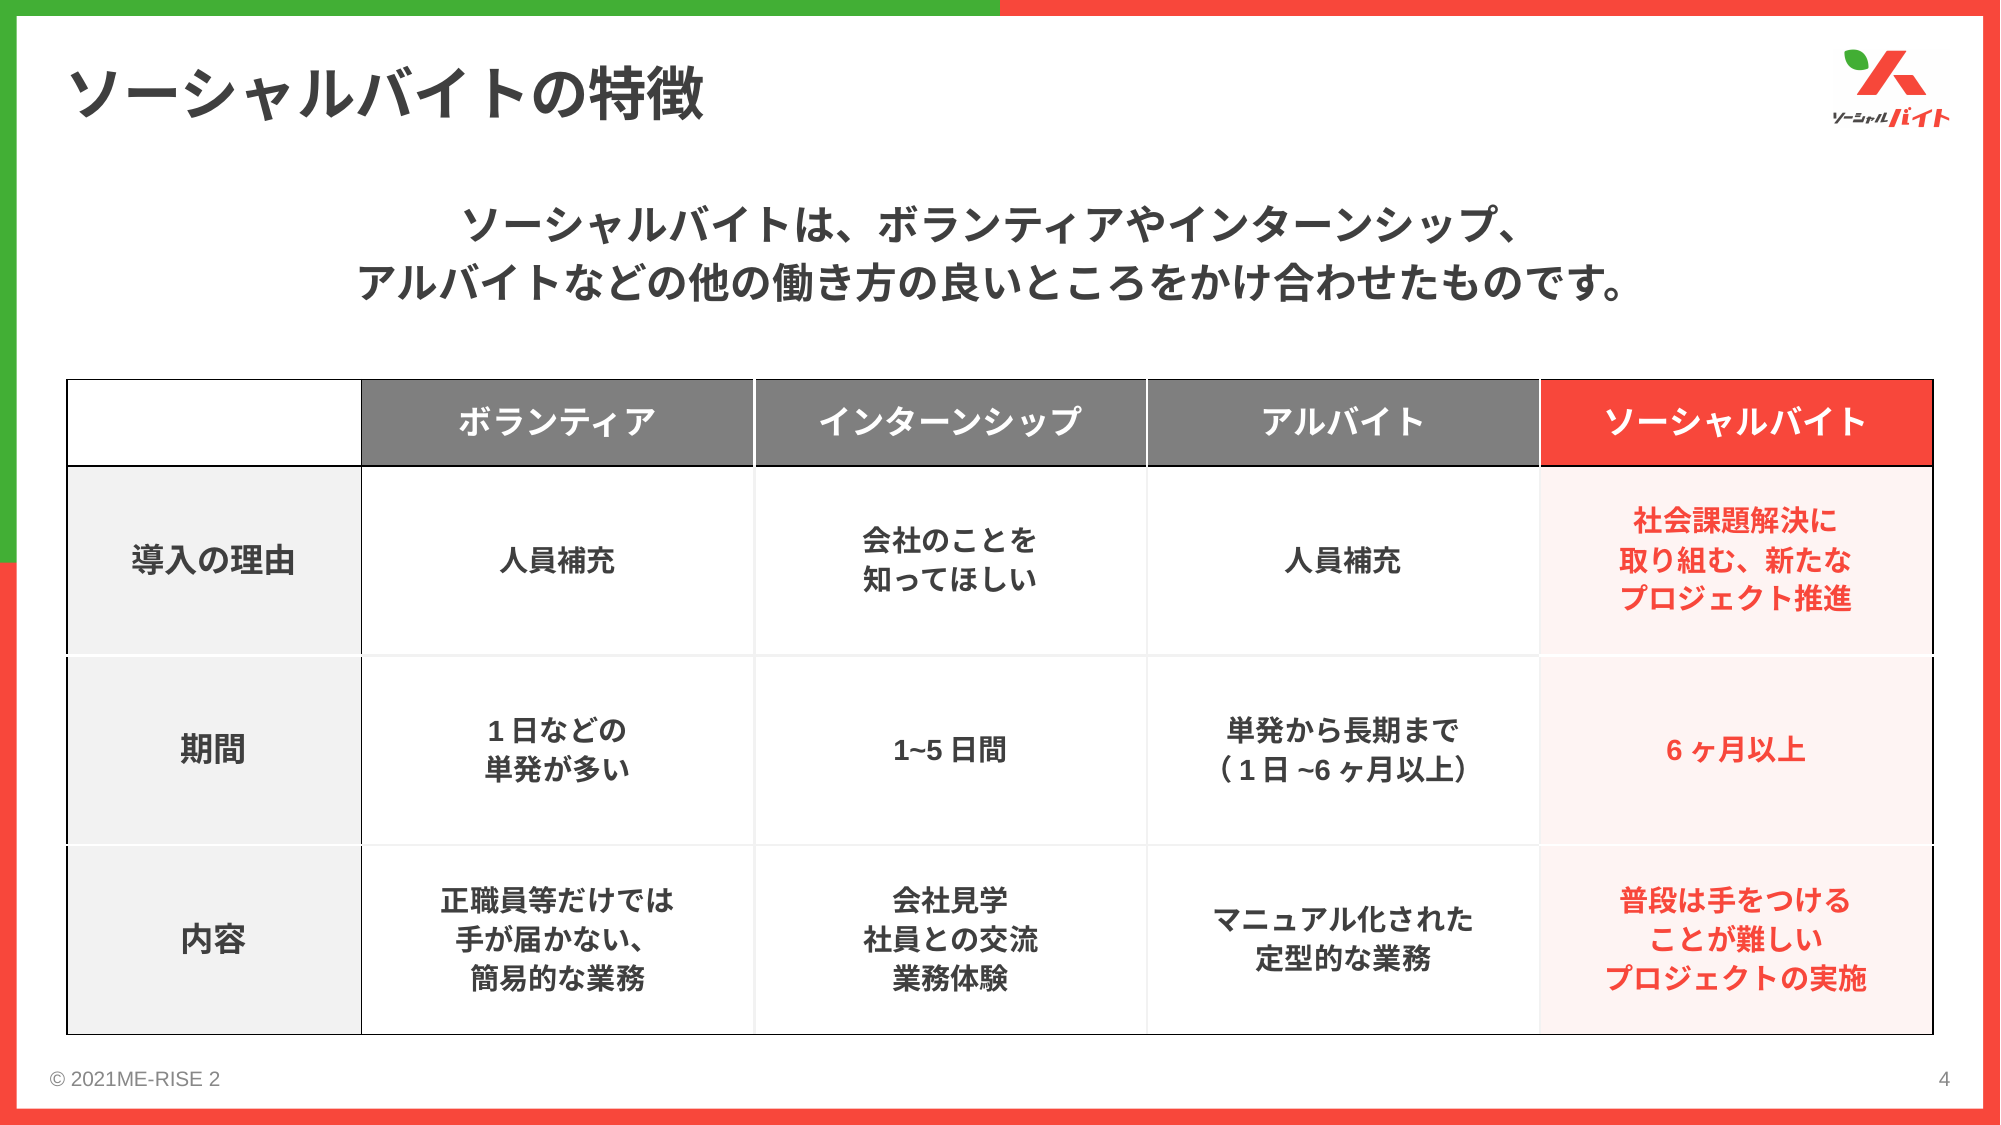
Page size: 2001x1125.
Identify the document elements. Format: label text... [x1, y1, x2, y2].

table_header [68, 380, 361, 465]
table_cell 内容 [68, 846, 361, 1034]
table_cell 人員補充 [362, 467, 753, 654]
table_cell 6ヶ月以上 [1541, 657, 1932, 844]
table_cell 単発から長期まで （1日~6ヶ月以上） [1148, 657, 1539, 844]
slide_number © 2021ME-RISE 2 [34, 1057, 485, 1100]
table_cell 会社のことを 知ってほしい [756, 467, 1146, 654]
title ソーシャルバイトの特徴 [50, 44, 1767, 150]
table_cell 正職員等だけでは 手が届かない、 簡易的な業務 [362, 846, 753, 1034]
table_cell 社会課題解決に 取り組む、新たな プロジェクト推進 [1541, 467, 1932, 654]
table_cell 1日などの 単発が多い [362, 657, 753, 844]
table_cell 導入の理由 [68, 467, 361, 654]
table_header ソーシャルバイト [1541, 380, 1932, 465]
slide_number 4 [1515, 1057, 1966, 1100]
list ソーシャルバイトは、ボランティアやインターンシップ、 アルバイトなどの他の働き方の良いところをかけ合わせたものです。 [66, 177, 1933, 334]
picture [1833, 49, 1950, 128]
table_cell 会社見学 社員との交流 業務体験 [756, 846, 1146, 1034]
table_header ボランティア [362, 380, 753, 465]
table_cell マニュアル化された 定型的な業務 [1148, 846, 1539, 1034]
table_cell 1~5日間 [756, 657, 1146, 844]
table_cell 期間 [68, 657, 361, 844]
table_cell 人員補充 [1148, 467, 1539, 654]
table_header インターンシップ [756, 380, 1146, 465]
table_cell 普段は手をつける ことが難しい プロジェクトの実施 [1541, 846, 1932, 1034]
table_header アルバイト [1148, 380, 1539, 465]
